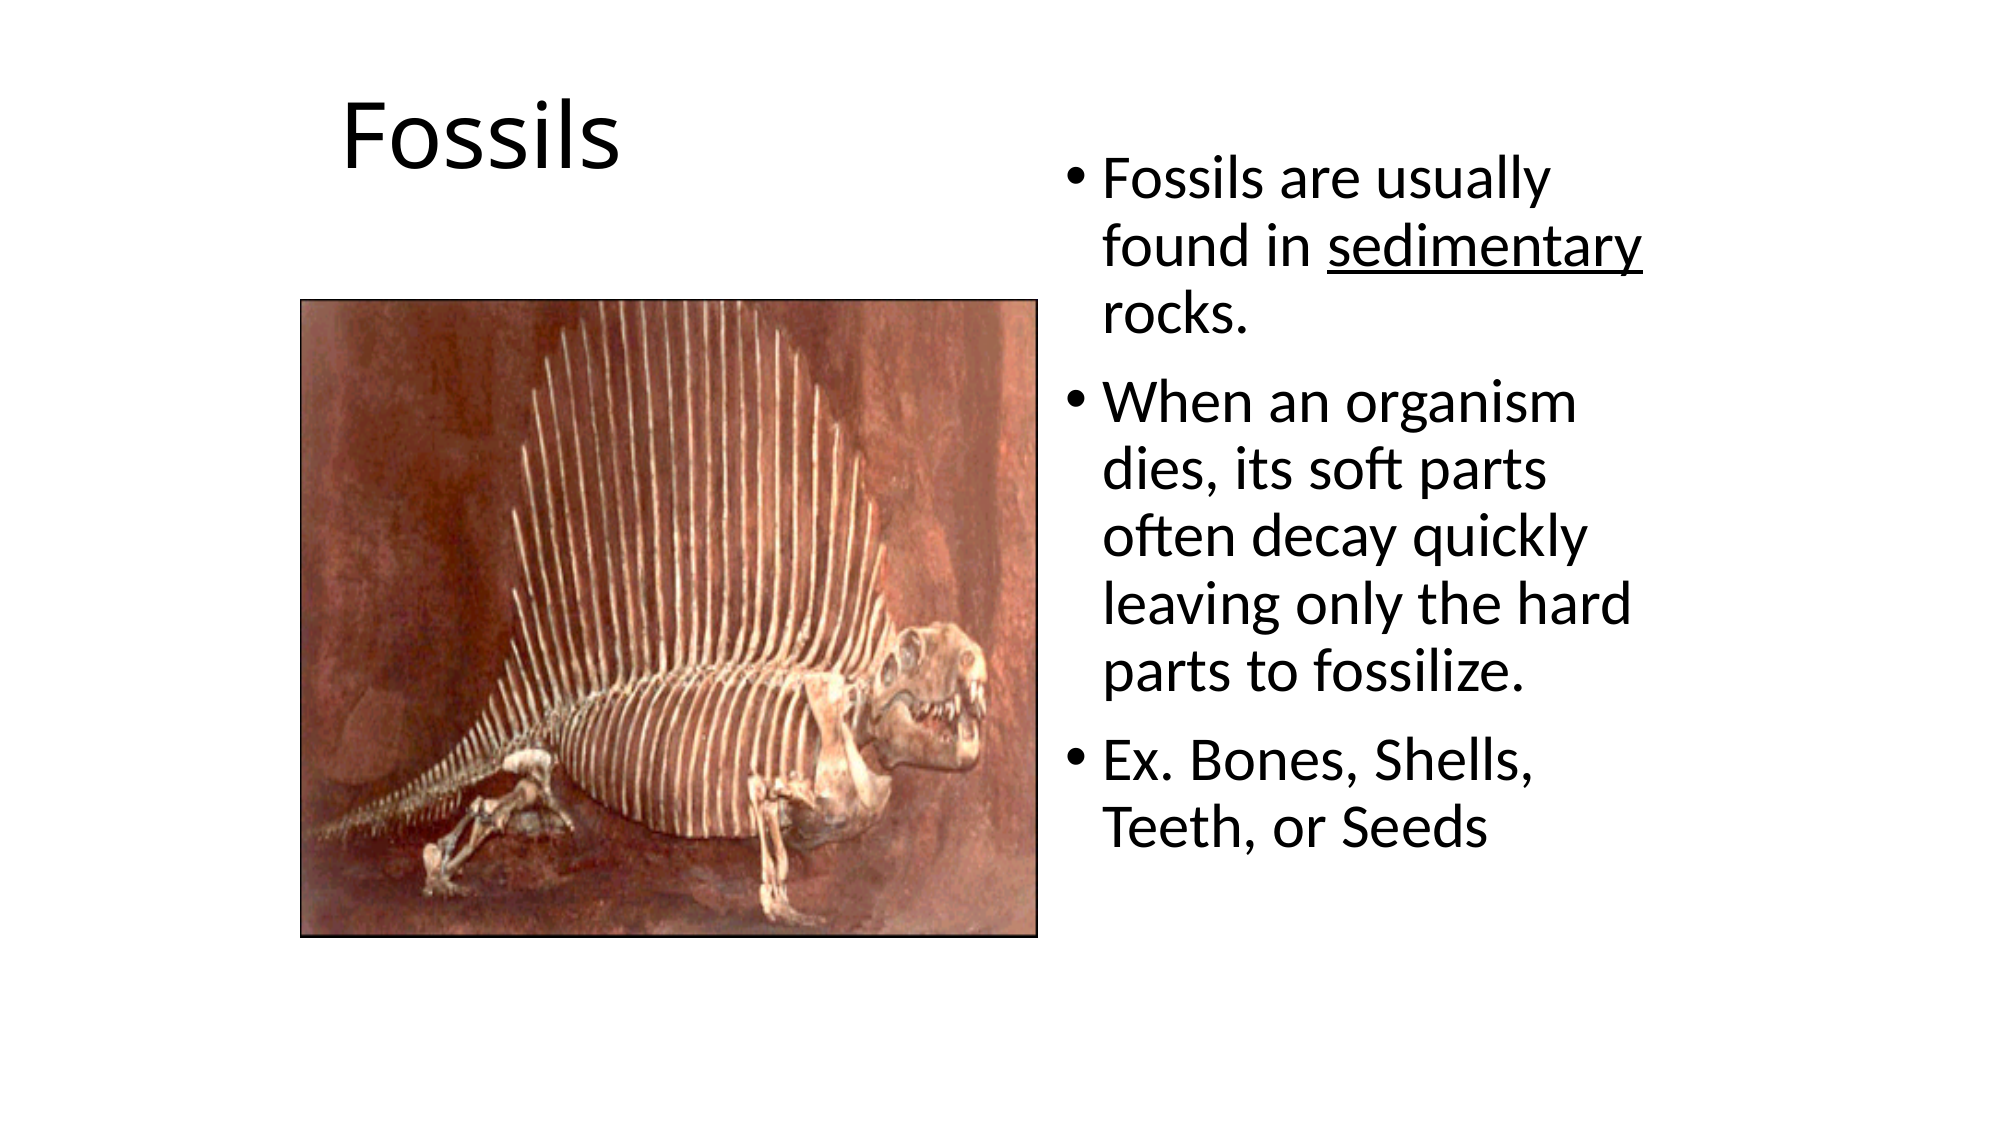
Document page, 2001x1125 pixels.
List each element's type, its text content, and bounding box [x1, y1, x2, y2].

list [299, 299, 1038, 938]
title Fossils [324, 45, 850, 233]
list Fossils are usually found in sedimentary rocks. When an organism dies, its soft parts often decay quickly leaving only the hard parts to fossilize. Ex. Bones, Shells, Teeth, or Seeds [1050, 137, 1713, 969]
